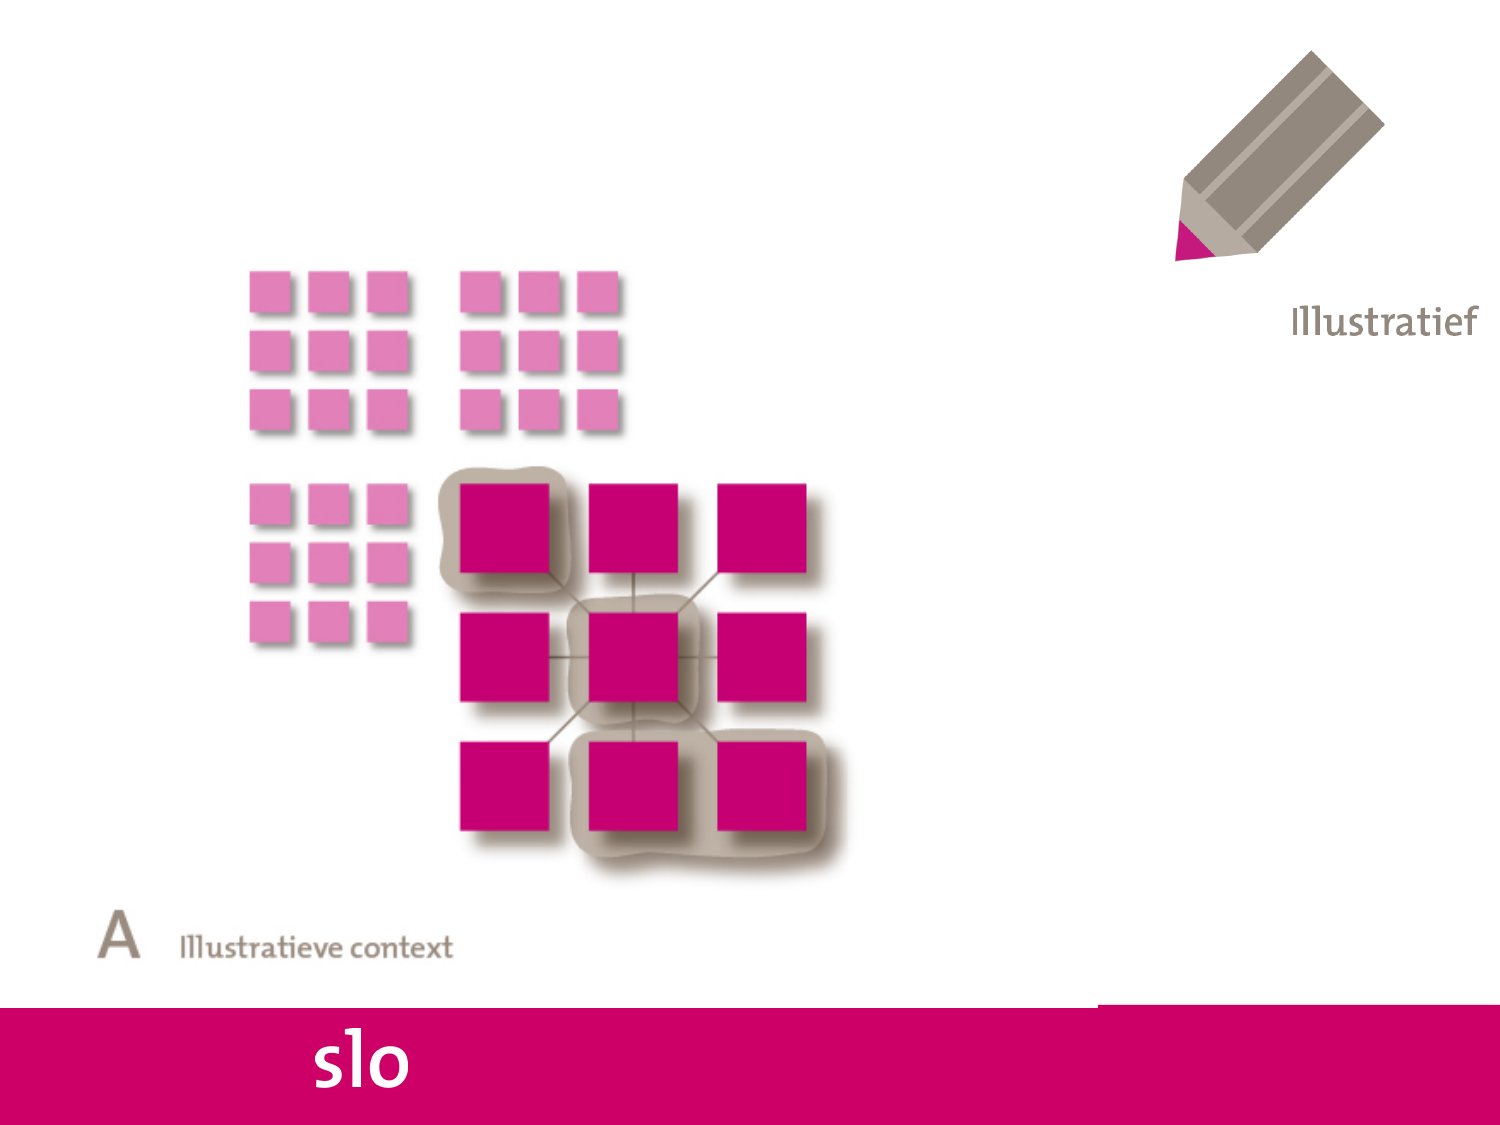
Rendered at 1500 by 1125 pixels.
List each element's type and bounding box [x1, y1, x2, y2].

list [0, 184, 1098, 1009]
list [1021, 0, 1500, 359]
picture [315, 1028, 408, 1088]
